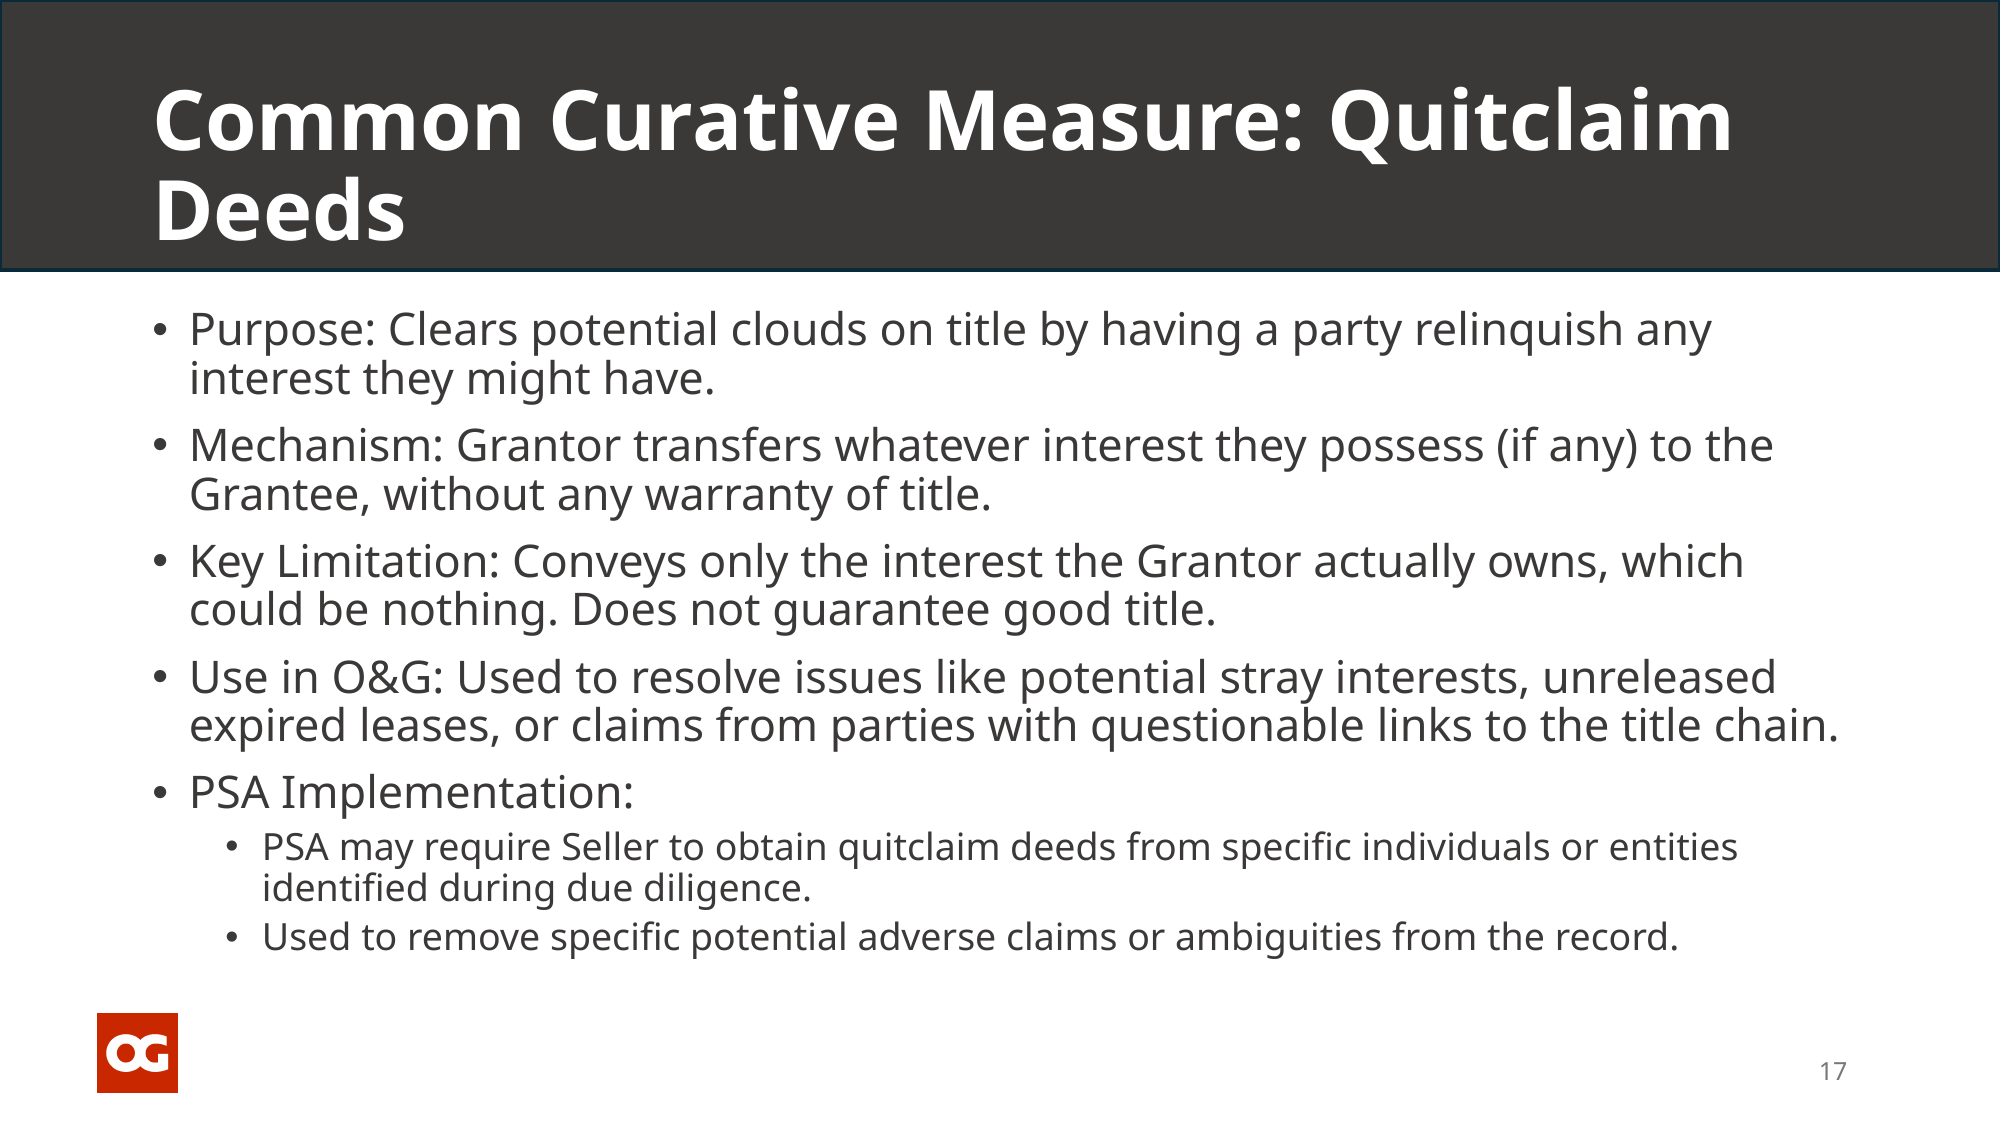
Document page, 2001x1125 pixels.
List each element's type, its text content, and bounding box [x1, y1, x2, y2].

title Common Curative Measure: Quitclaim Deeds [137, 59, 1863, 278]
picture [97, 1012, 178, 1094]
slide_number 17 [1412, 1042, 1863, 1103]
list Purpose: Clears potential clouds on title by having a party relinquish any interest they might have. Mechanism: Grantor transfers whatever interest they possess (if any) to the Grantee, without any warranty of title. Key Limitation: Conveys only the interest the Grantor actually owns, which could be nothing. Does not guarantee good title. Use in O&G: Used to resolve issues like potential stray interests, unreleased expired leases, or claims from parties with questionable links to the title chain. PSA Implementation: PSA may require Seller to obtain quitclaim deeds from specific individuals or entities identified during due diligence. Used to remove specific potential adverse claims or ambiguities from the record. [137, 299, 1863, 1014]
text_box [0, 0, 2000, 272]
